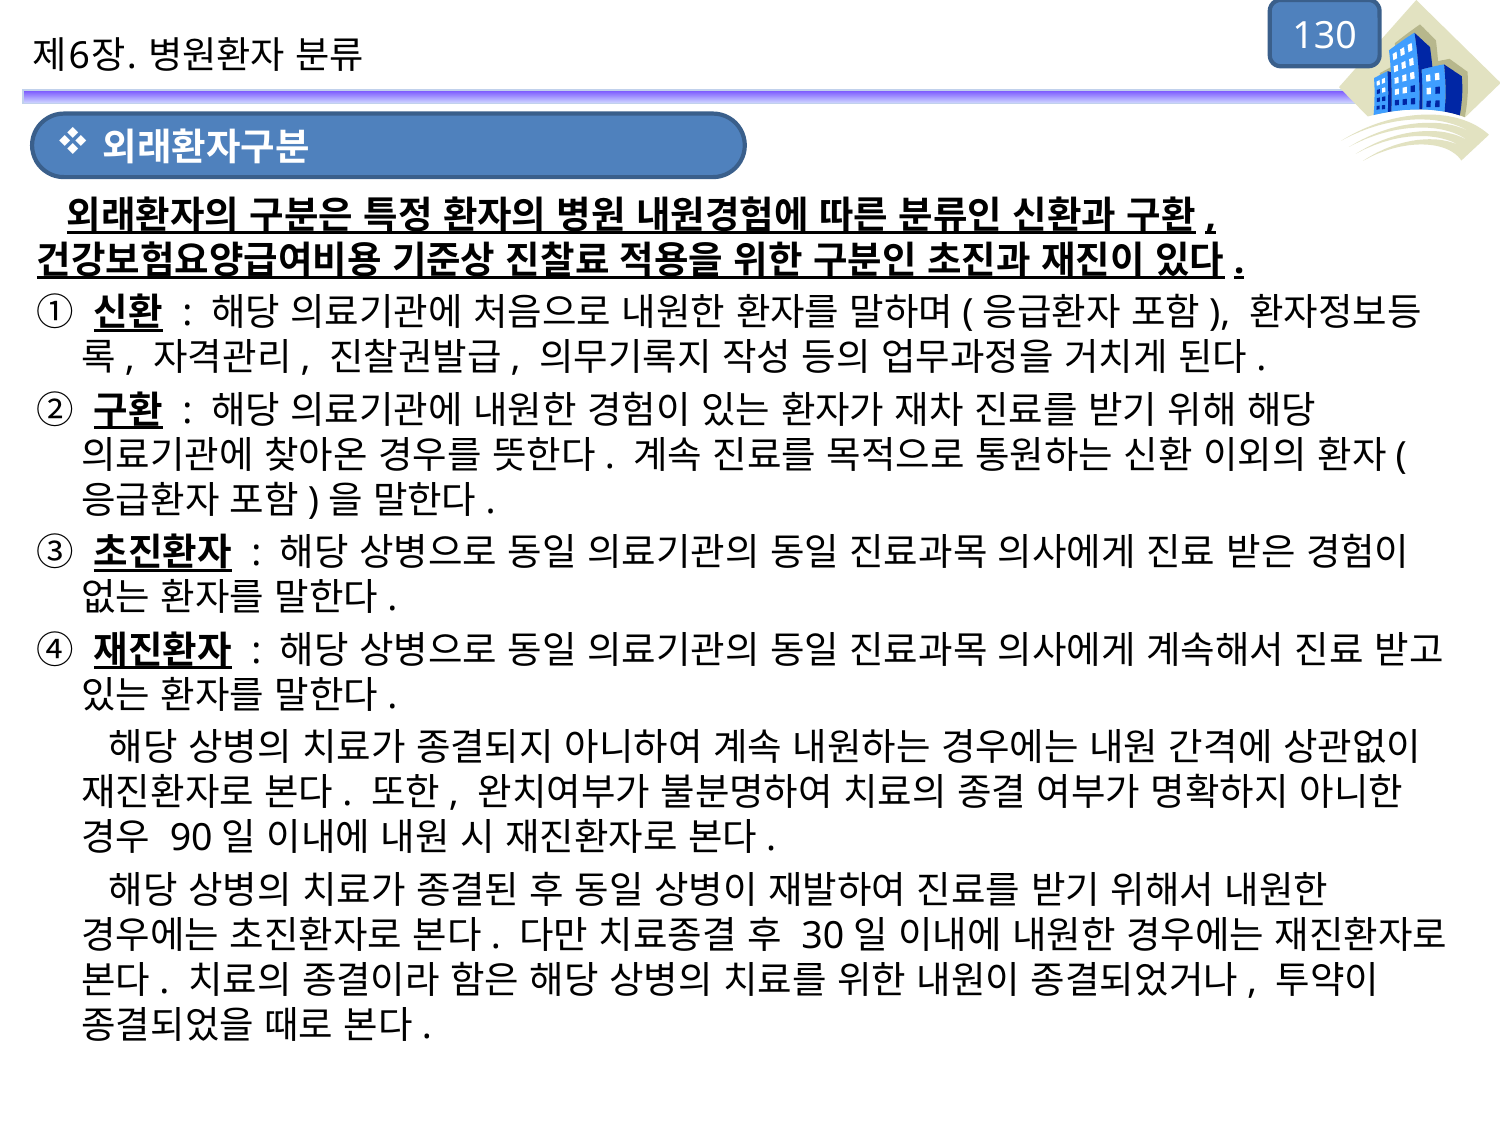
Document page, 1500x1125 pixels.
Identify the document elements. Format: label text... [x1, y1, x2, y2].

text_box [23, 90, 1333, 104]
text_box 제6장. 병원환자 분류 [18, 5, 1333, 84]
picture [1338, 0, 1500, 162]
text_box 130 [1267, 0, 1336, 69]
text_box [21, 113, 1473, 1117]
